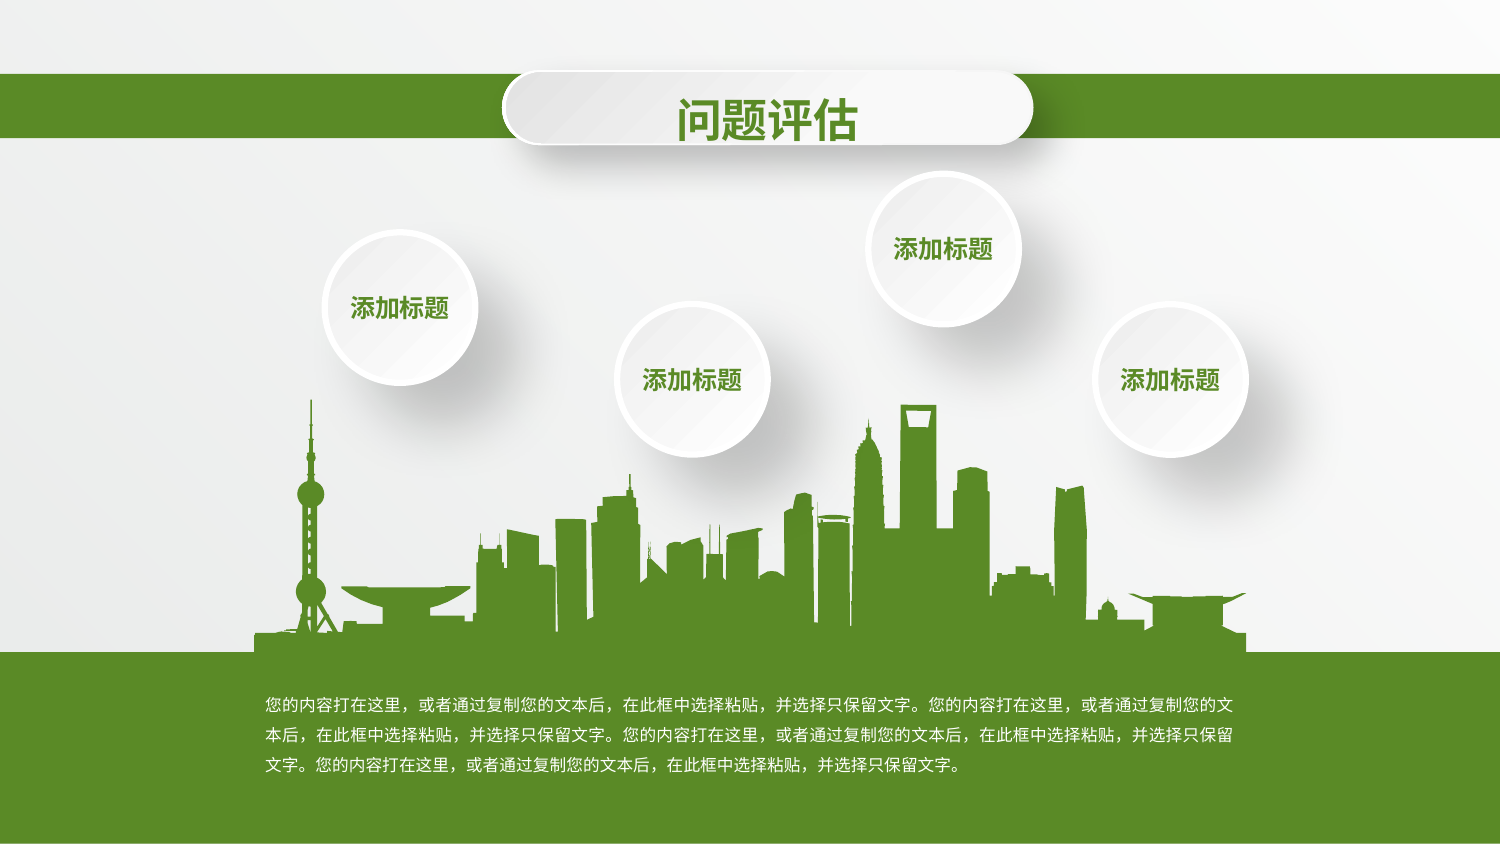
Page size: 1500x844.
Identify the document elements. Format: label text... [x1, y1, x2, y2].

text_box 添加标题 [322, 230, 478, 385]
text_box 添加标题 [614, 301, 770, 457]
text_box [1040, 72, 1500, 140]
text_box [0, 650, 1500, 844]
text_box 添加标题 [1093, 302, 1248, 457]
text_box 您的内容打在这里，或者通过复制您的文本后，在此框中选择粘贴，并选择只保留文字。您的内容打在这里，或者通过复制您的文本后，在此框中选择粘贴，并选择只保留文字。您的内容打在这里，或者通过复制您的文本后，在此框中选择粘贴，并选择只保留文字。您的内容打在这里，或者通过复制您的文本后，在此框中选择粘贴，并选择只保留文字。 [253, 678, 1247, 780]
text_box [0, 72, 496, 140]
text_box 添加标题 [866, 171, 1022, 327]
text_box [254, 399, 1247, 650]
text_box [501, 67, 1034, 156]
